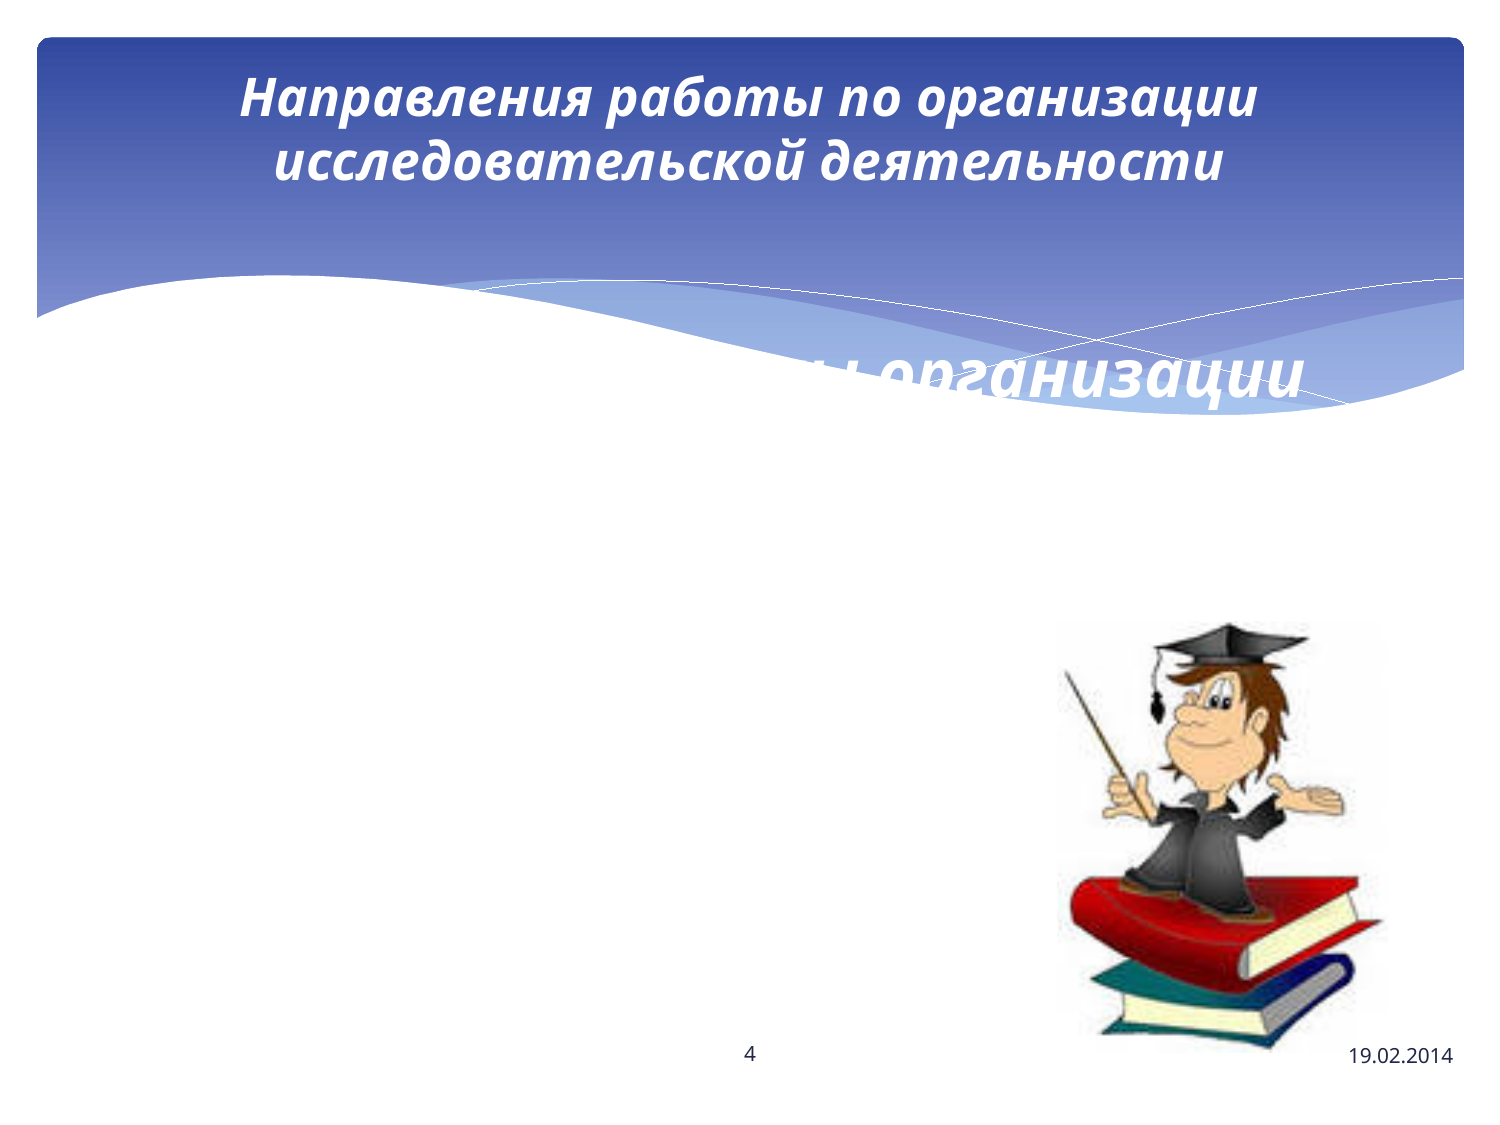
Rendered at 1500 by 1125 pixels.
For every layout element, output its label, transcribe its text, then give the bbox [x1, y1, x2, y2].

text_box Развитие системы организации учебно-исследовательской деятельности учащихся на I, II и III ступенях общего среднего образования [76, 323, 1436, 788]
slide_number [847, 1025, 1469, 1086]
slide_number 4 [654, 1025, 846, 1086]
picture [1056, 621, 1389, 1054]
title Направления работы по организации исследовательской деятельности [74, 55, 1426, 200]
